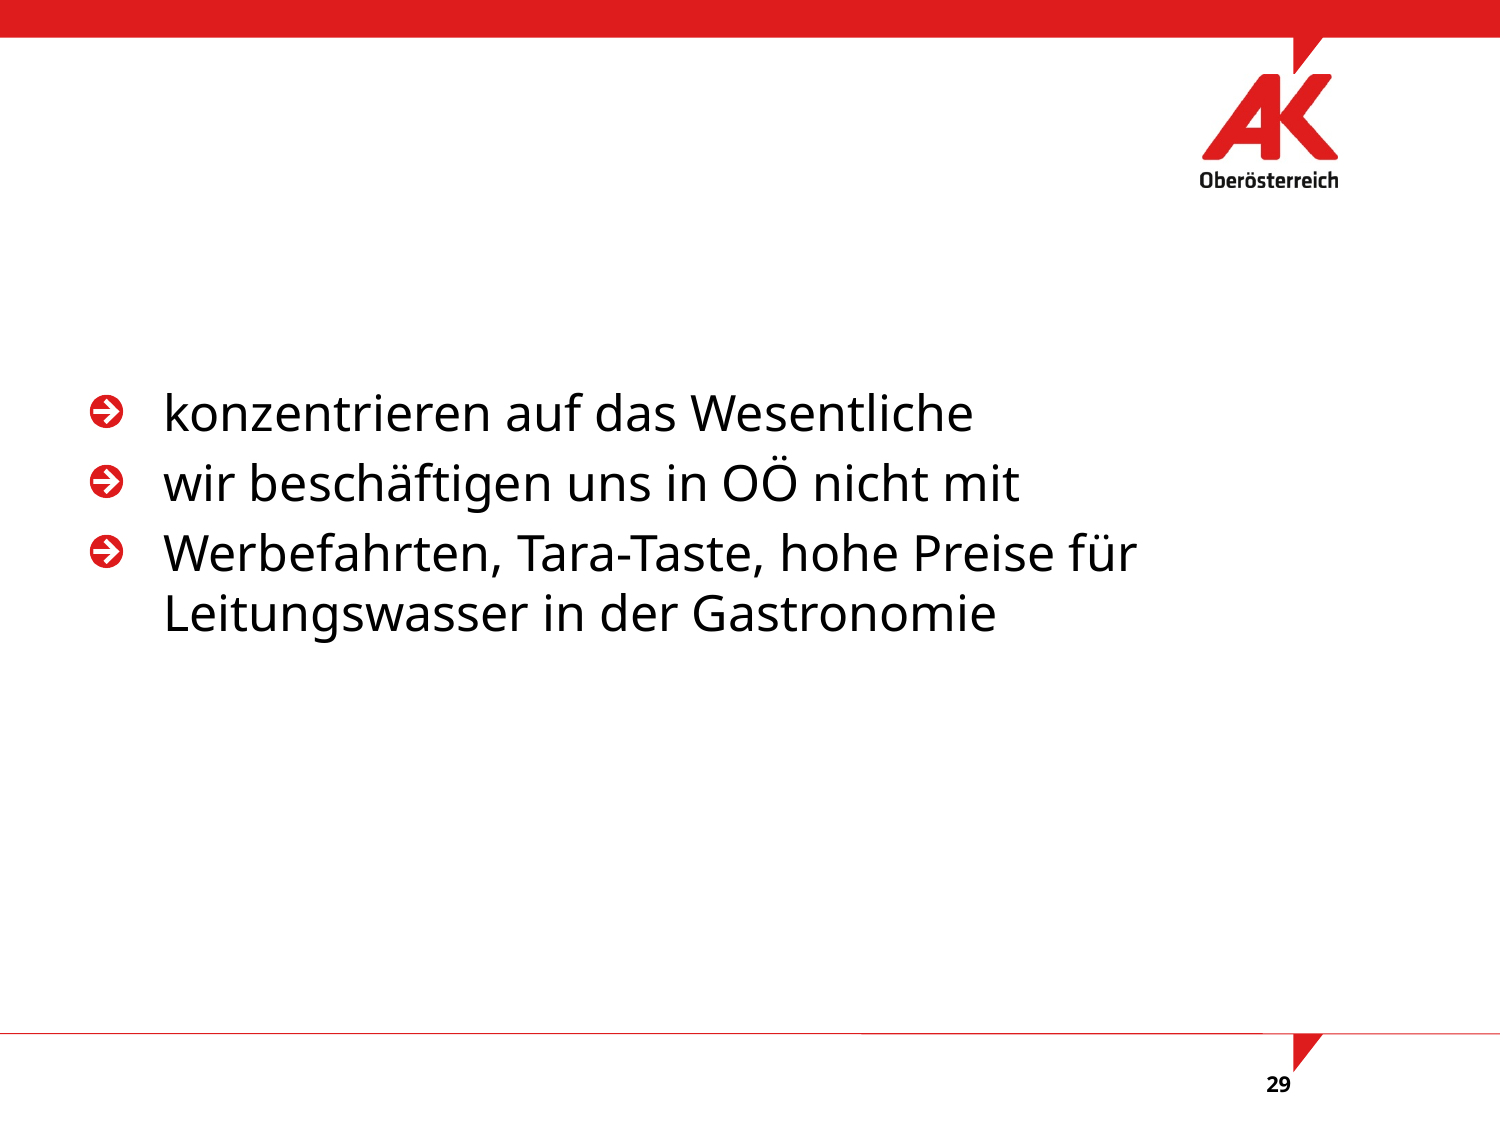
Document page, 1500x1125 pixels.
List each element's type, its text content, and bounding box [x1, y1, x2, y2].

picture [88, 393, 124, 429]
picture [88, 533, 124, 569]
list konzentrieren auf das Wesentliche wir beschäftigen uns in OÖ nicht mit Werbefahrten, Tara-Taste, hohe Preise für Leitungswasser in der Gastronomie [73, 373, 1424, 961]
slide_number 29 [1207, 1055, 1307, 1116]
picture [88, 463, 124, 499]
picture [1200, 74, 1338, 188]
